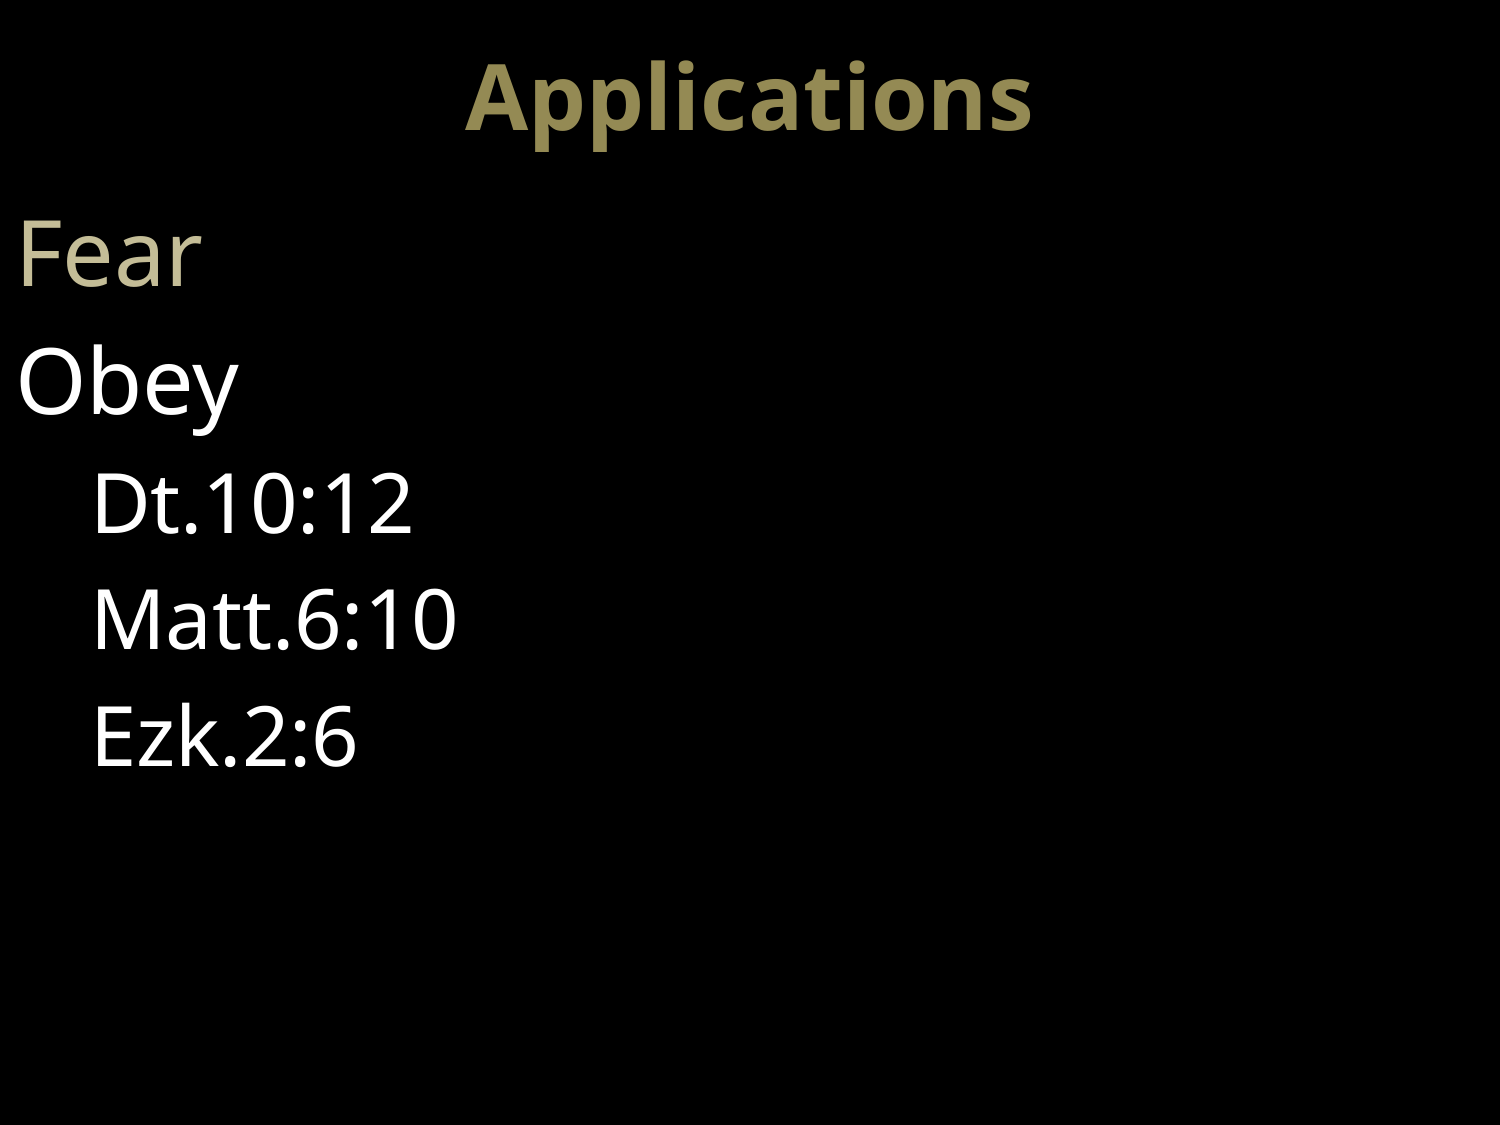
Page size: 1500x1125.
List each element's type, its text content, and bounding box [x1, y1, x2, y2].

list Fear Obey Dt.10:12 Matt.6:10 Ezk.2:6 [0, 187, 1500, 1125]
title Applications [0, 0, 1500, 187]
